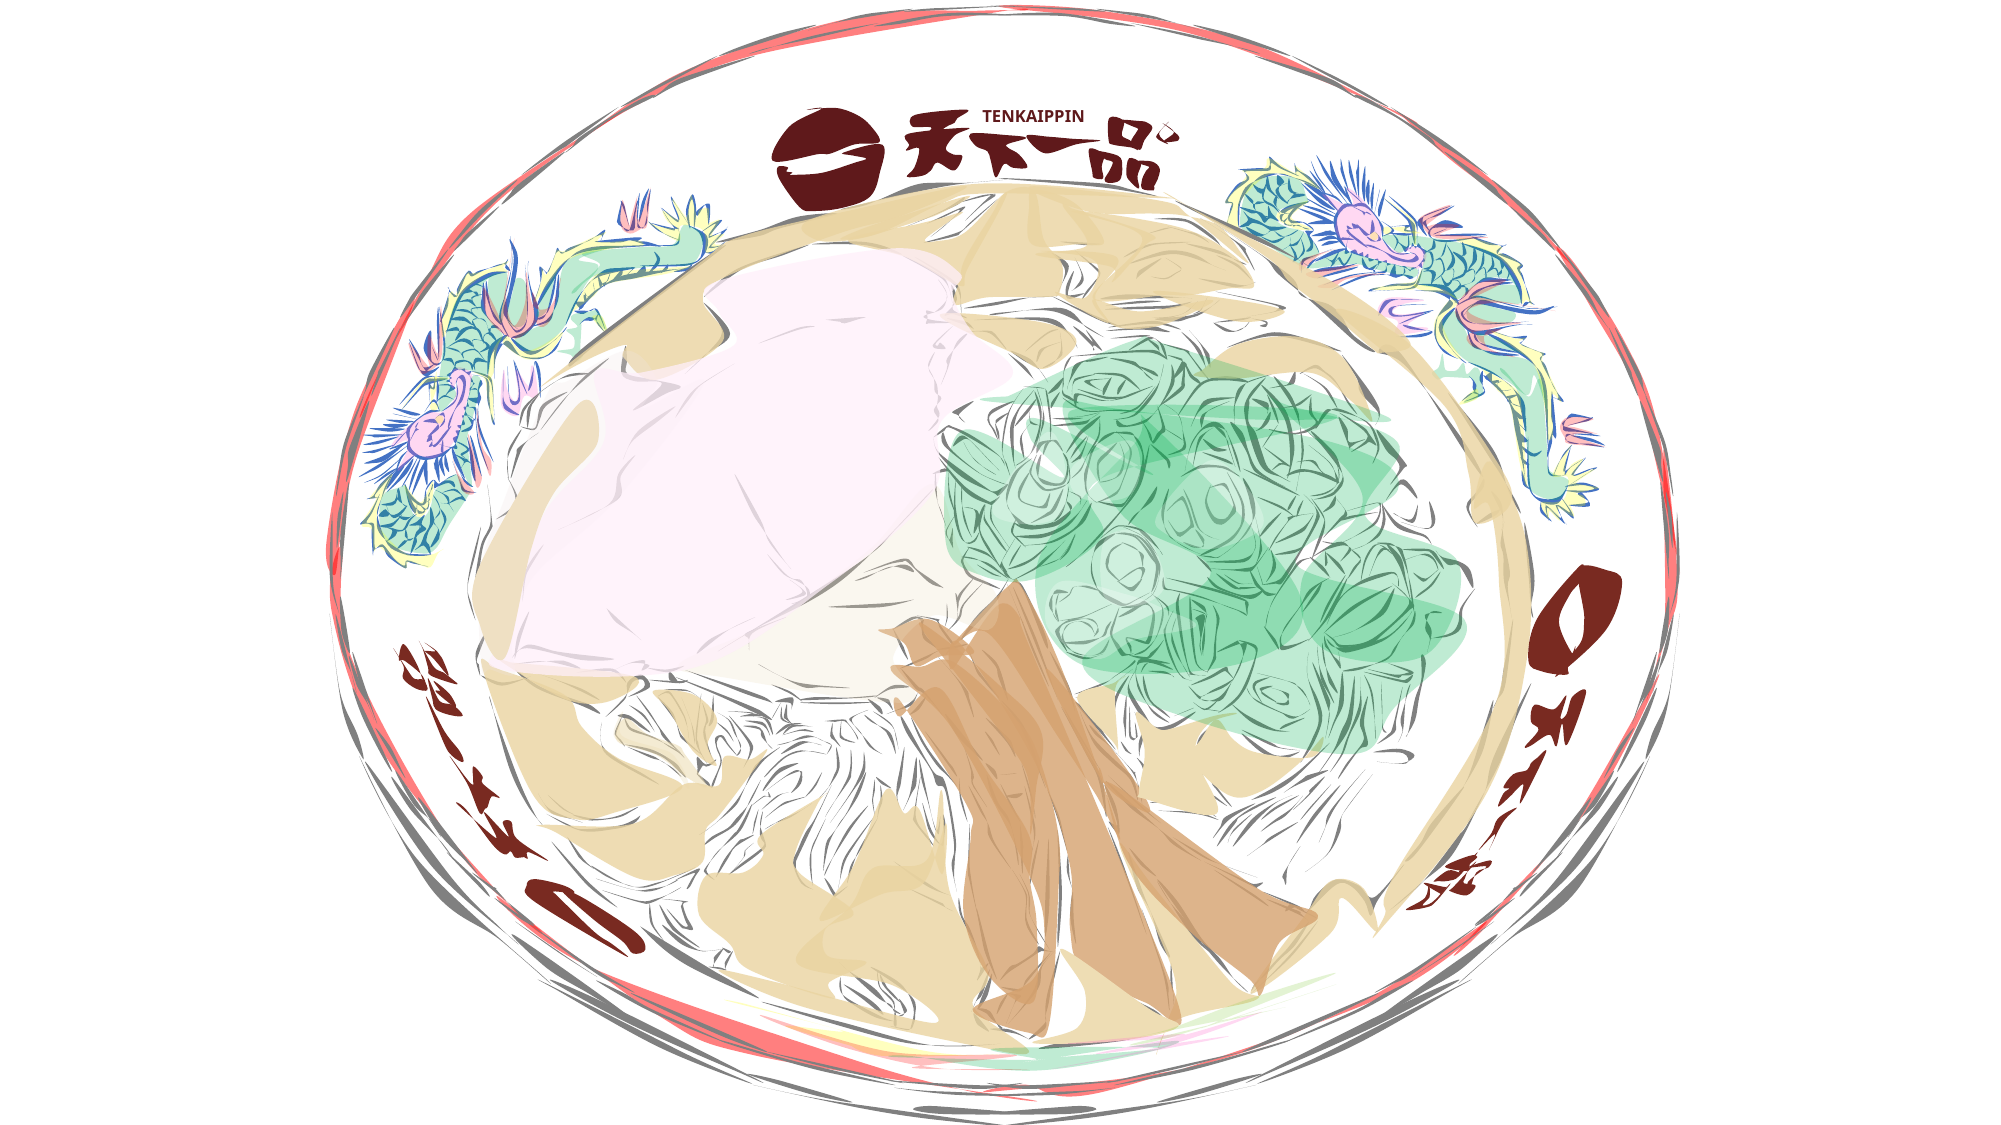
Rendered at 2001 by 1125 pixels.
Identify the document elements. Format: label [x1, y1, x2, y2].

text_box [393, 564, 1623, 958]
text_box [723, 972, 1337, 1071]
picture [305, 0, 1697, 1125]
text_box [325, 4, 1681, 1125]
